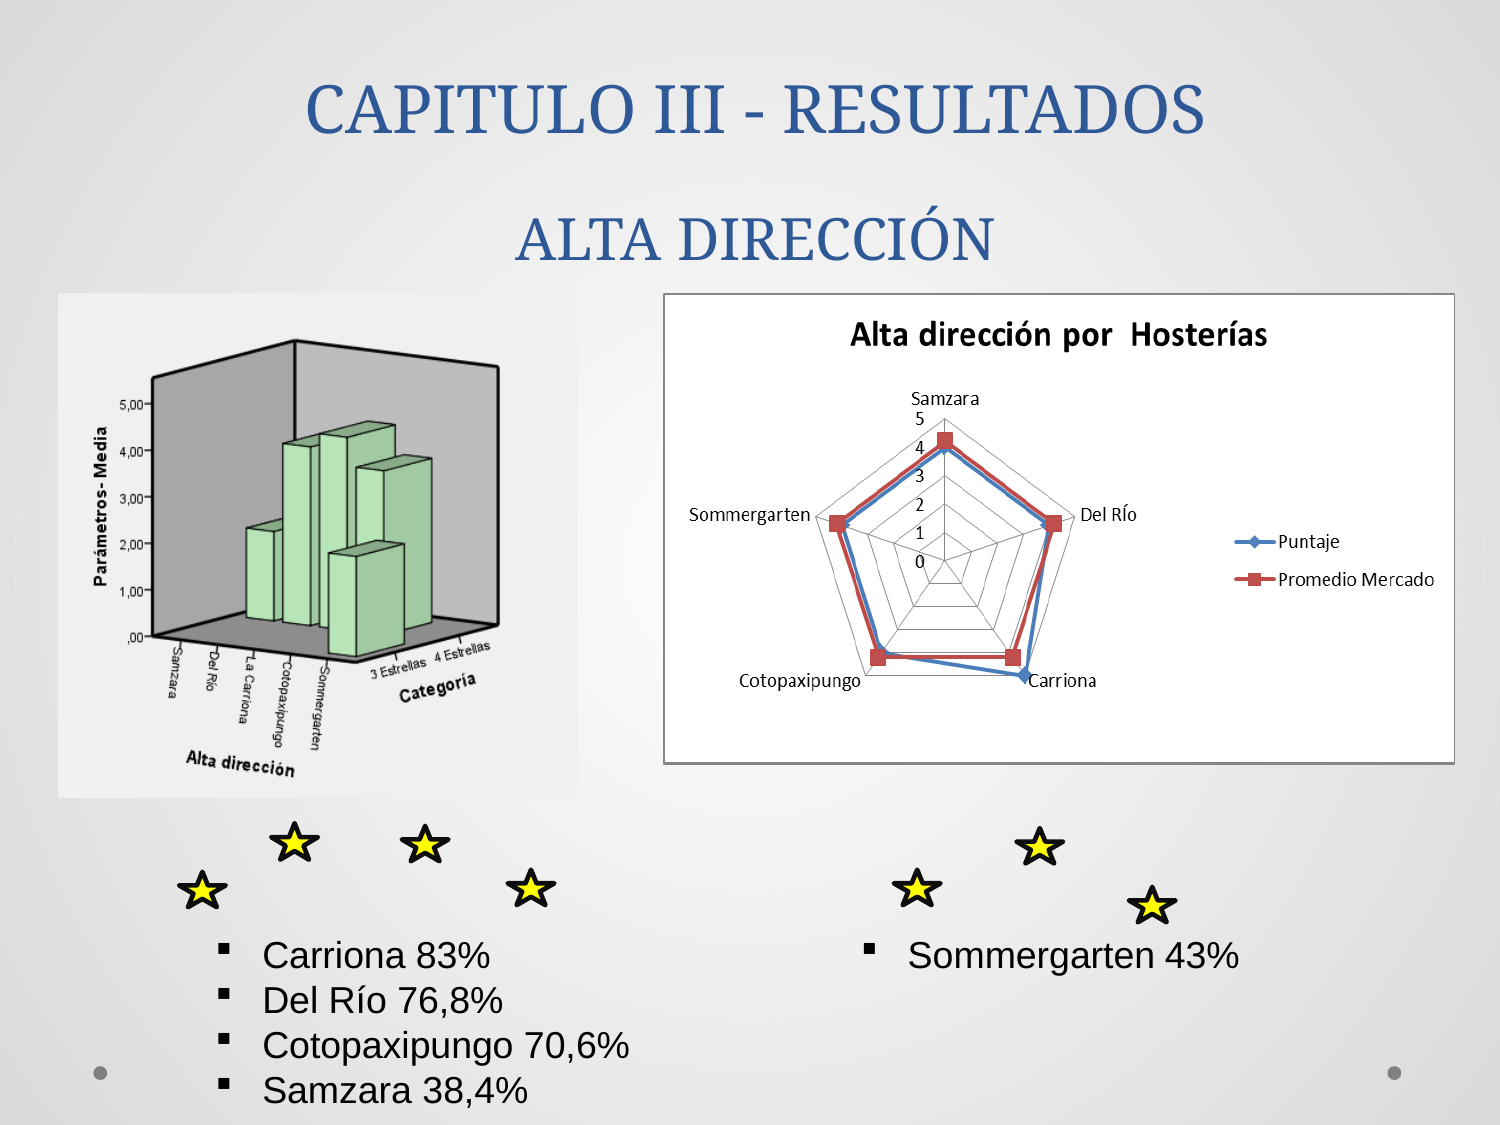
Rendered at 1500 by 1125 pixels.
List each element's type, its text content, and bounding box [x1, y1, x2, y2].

text_box [399, 823, 451, 864]
text_box Carriona 83% Del Río 76,8% Cotopaxipungo 70,6% Samzara 38,4% [200, 923, 701, 1119]
text_box Sommergarten 43% [846, 923, 1271, 1029]
text_box [505, 867, 557, 908]
text_box [1014, 825, 1066, 866]
text_box [176, 869, 228, 910]
text_box ALTA DIRECCIÓN [202, 160, 1309, 280]
text_box [891, 867, 943, 908]
text_box [268, 820, 321, 862]
picture [662, 293, 1455, 765]
text_box [1126, 884, 1178, 925]
title CAPITULO III - RESULTADOS [80, 42, 1431, 154]
picture [57, 293, 579, 798]
